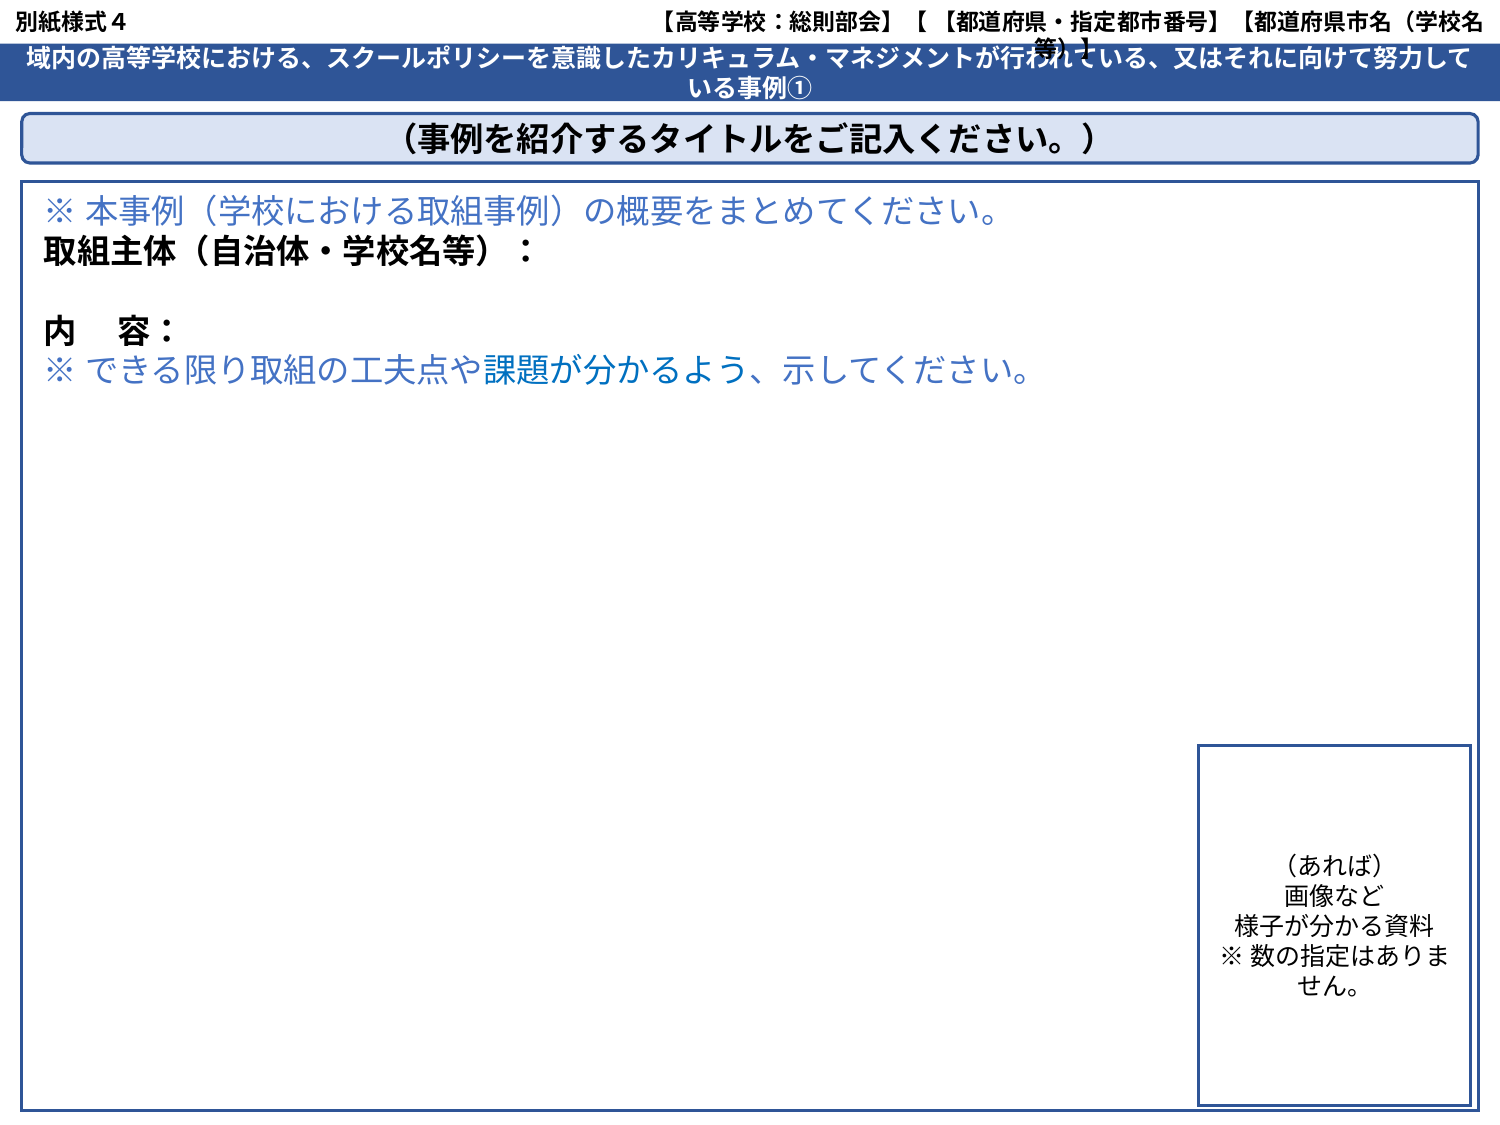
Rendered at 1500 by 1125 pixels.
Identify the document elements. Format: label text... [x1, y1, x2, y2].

text_box 域内の高等学校における、スクールポリシーを意識したカリキュラム・マネジメントが行われている、又はそれに向けて努力している事例① [0, 42, 1500, 102]
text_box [1198, 745, 1471, 1106]
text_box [21, 113, 1479, 1111]
text_box 【高等学校：総則部会】【 【都道府県・指定都市番号】【都道府県市名（学校名等）】 [637, 0, 1500, 70]
text_box 別紙様式４ [0, 0, 146, 43]
